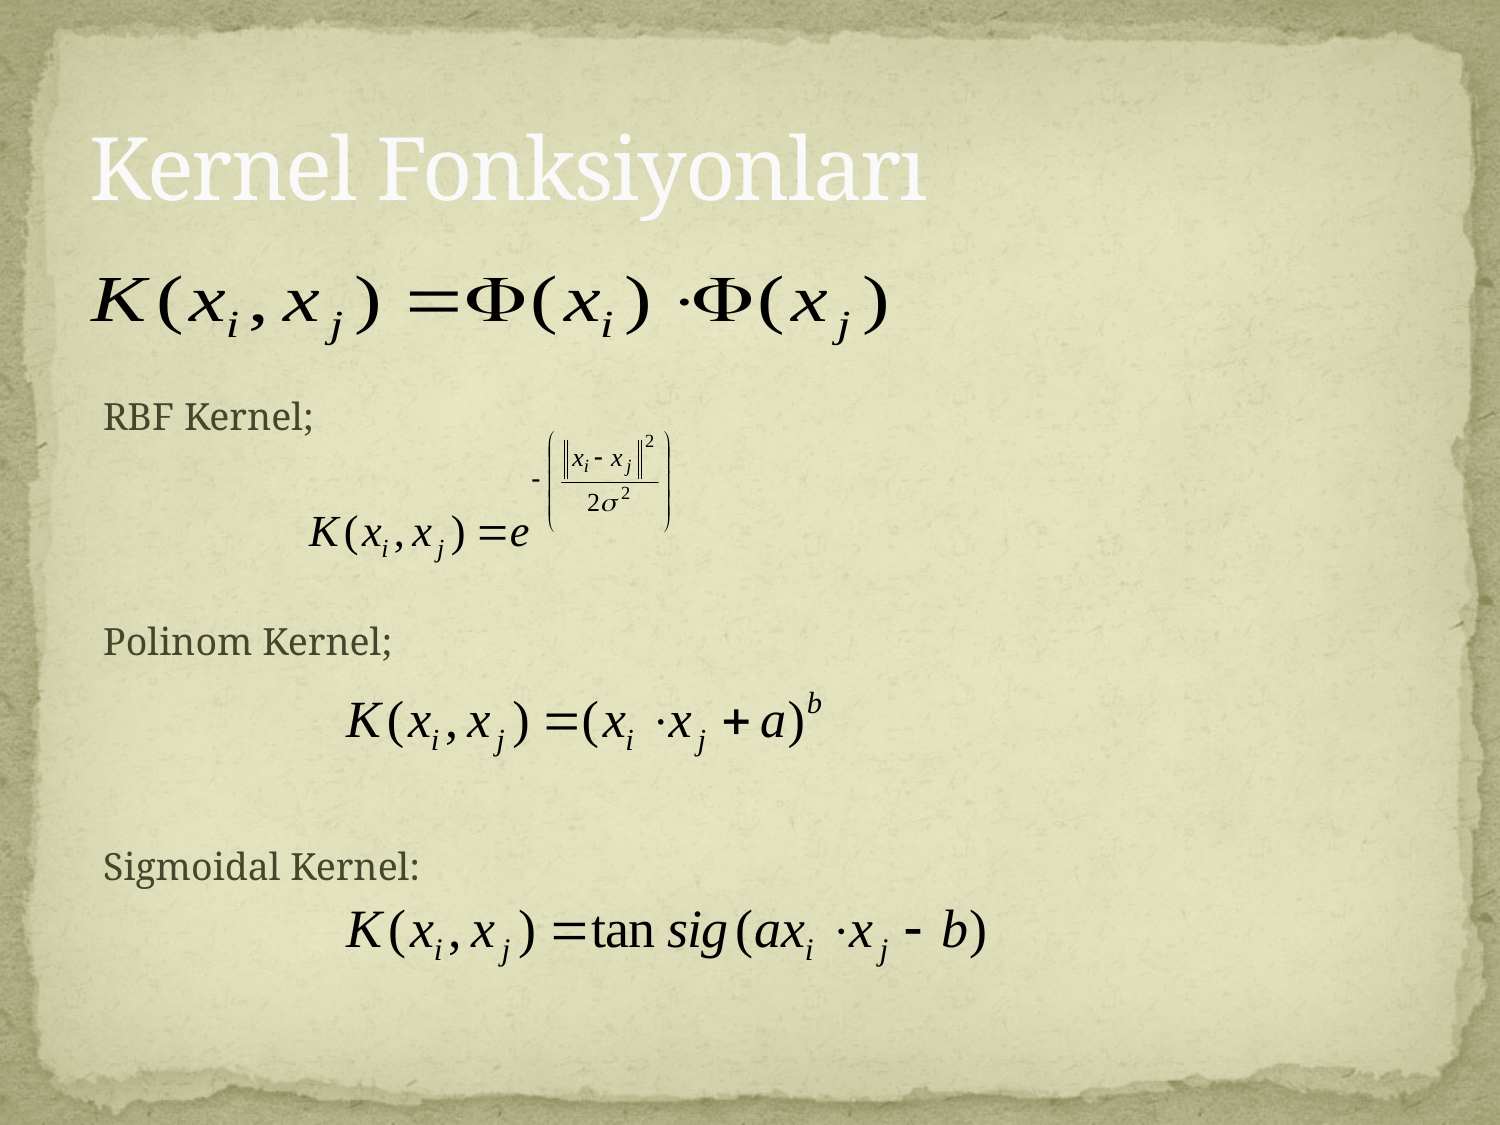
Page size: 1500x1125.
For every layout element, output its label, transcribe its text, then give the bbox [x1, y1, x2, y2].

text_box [304, 423, 678, 571]
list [78, 257, 902, 358]
text_box RBF Kernel; Polinom Kernel; Sigmoidal Kernel: [88, 385, 1353, 1030]
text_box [338, 682, 831, 766]
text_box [339, 896, 997, 977]
title Kernel Fonksiyonları [74, 24, 1425, 225]
